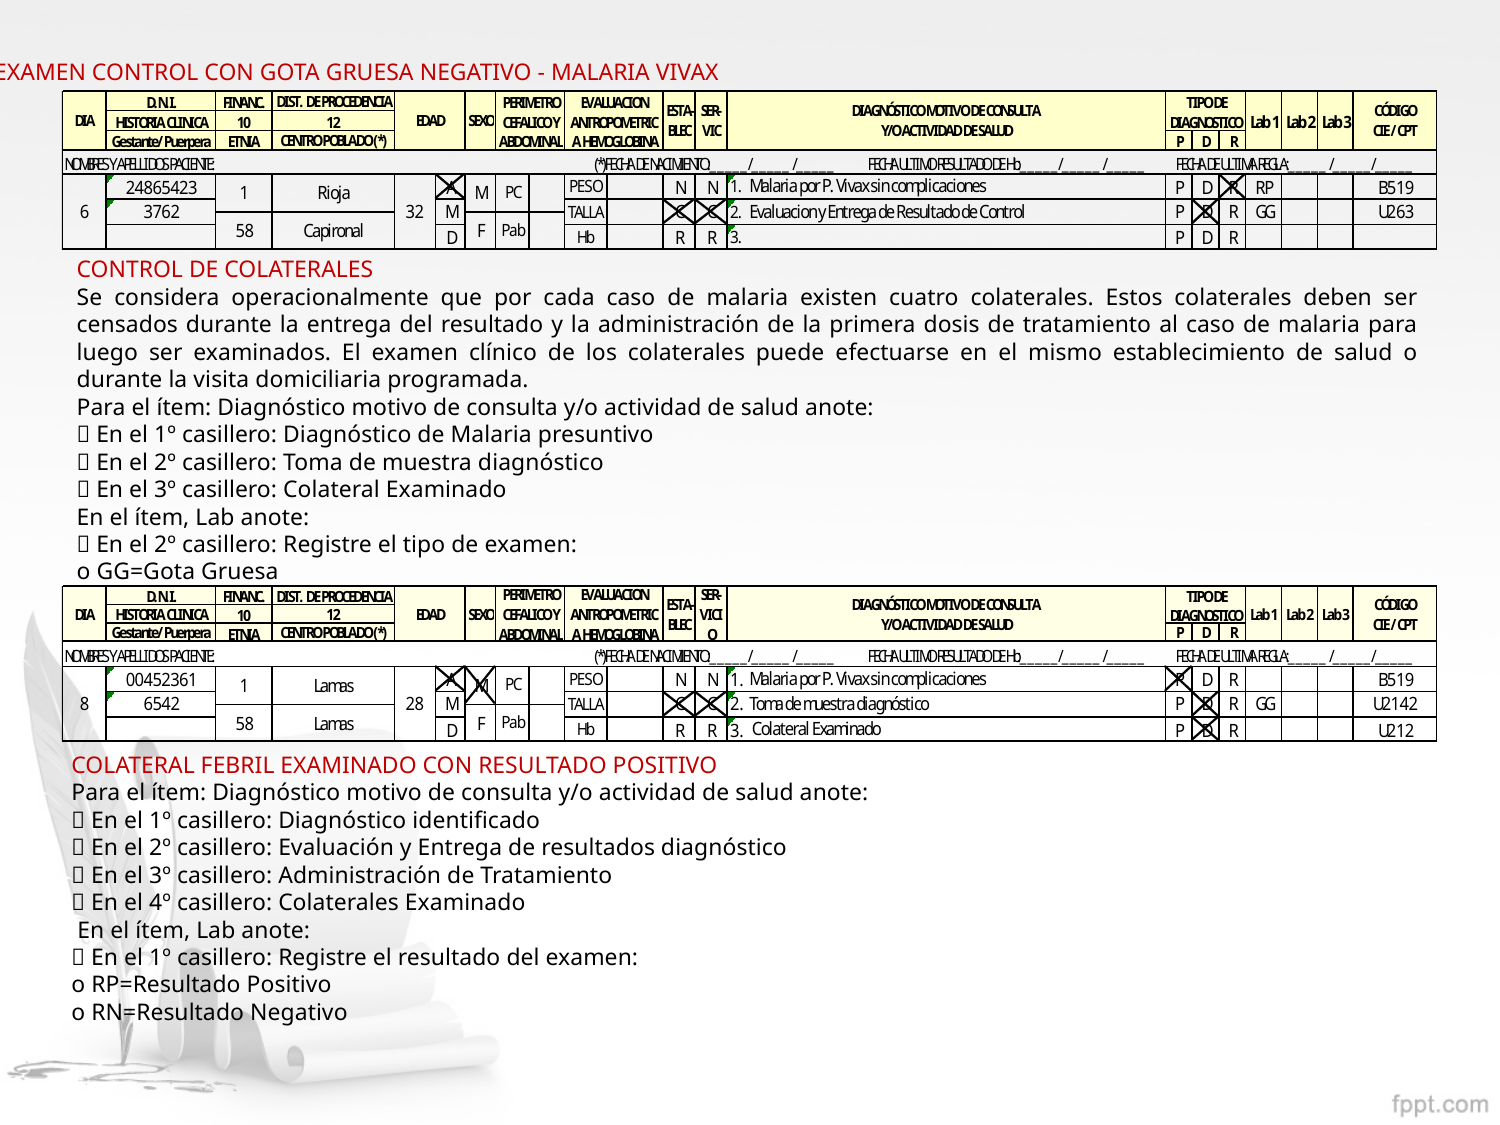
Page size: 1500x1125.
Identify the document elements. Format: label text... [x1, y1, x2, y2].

text_box CONTROL DE COLATERALES Se considera operacionalmente que por cada caso de malaria existen cuatro colaterales. Estos colaterales deben ser censados durante la entrega del resultado y la administración de la primera dosis de tratamiento al caso de malaria para luego ser examinados. El examen clínico de los colaterales puede efectuarse en el mismo establecimiento de salud o durante la visita domiciliaria programada. Para el ítem: Diagnóstico motivo de consulta y/o actividad de salud anote:  En el 1º casillero: Diagnóstico de Malaria presuntivo  En el 2º casillero: Toma de muestra diagnóstico  En el 3º casillero: Colateral Examinado En el ítem, Lab anote:  En el 2º casillero: Registre el tipo de examen: o GG=Gota Gruesa o PDR=Prueba Diagnóstico Rápido. [61, 251, 1434, 585]
text_box COLATERAL FEBRIL EXAMINADO CON RESULTADO POSITIVO Para el ítem: Diagnóstico motivo de consulta y/o actividad de salud anote:  En el 1º casillero: Diagnóstico identificado  En el 2º casillero: Evaluación y Entrega de resultados diagnóstico  En el 3º casillero: Administración de Tratamiento  En el 4º casillero: Colaterales Examinado En el ítem, Lab anote:  En el 1º casillero: Registre el resultado del examen: o RP=Resultado Positivo o RN=Resultado Negativo [56, 742, 1433, 1033]
picture [61, 90, 1439, 251]
picture [61, 585, 1439, 744]
text_box EXAMEN CONTROL CON GOTA GRUESA NEGATIVO - MALARIA VIVAX [0, 50, 741, 93]
